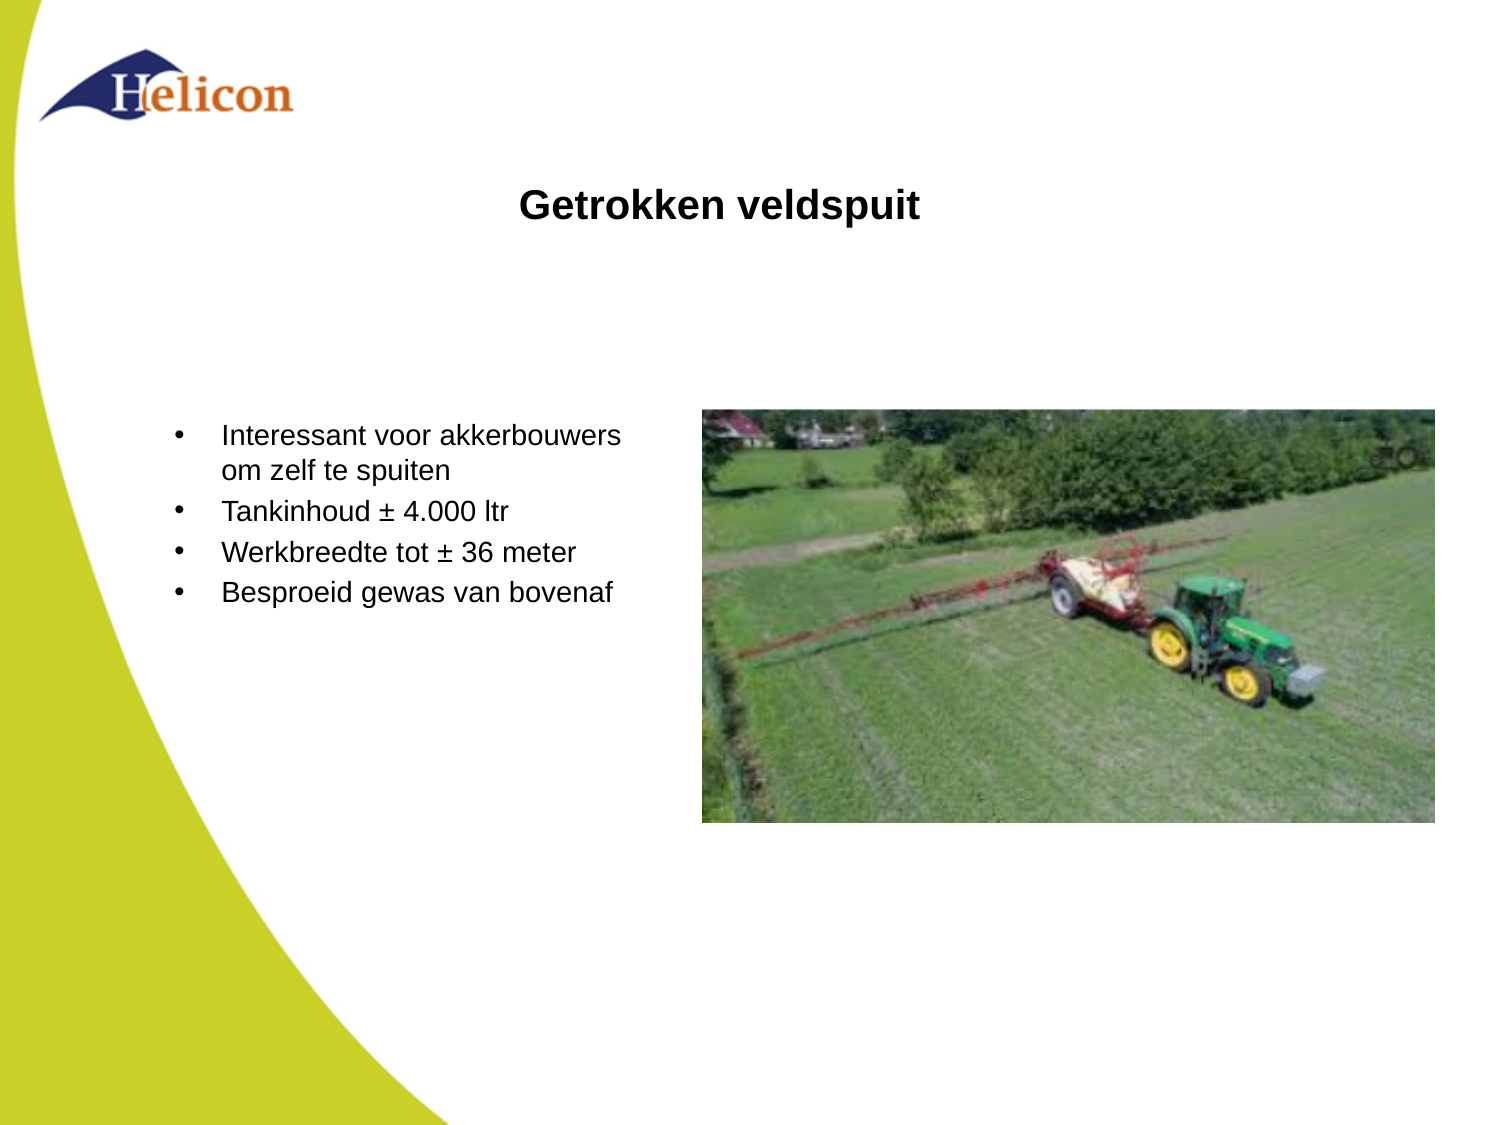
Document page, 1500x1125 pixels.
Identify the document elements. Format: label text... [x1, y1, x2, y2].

picture [0, 0, 1500, 1125]
title Getrokken veldspuit [75, 44, 1365, 236]
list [702, 408, 1435, 823]
list Interessant voor akkerbouwers om zelf te spuiten Tankinhoud ± 4.000 ltr Werkbreedte tot ± 36 meter Besproeid gewas van bovenaf [159, 408, 656, 1005]
